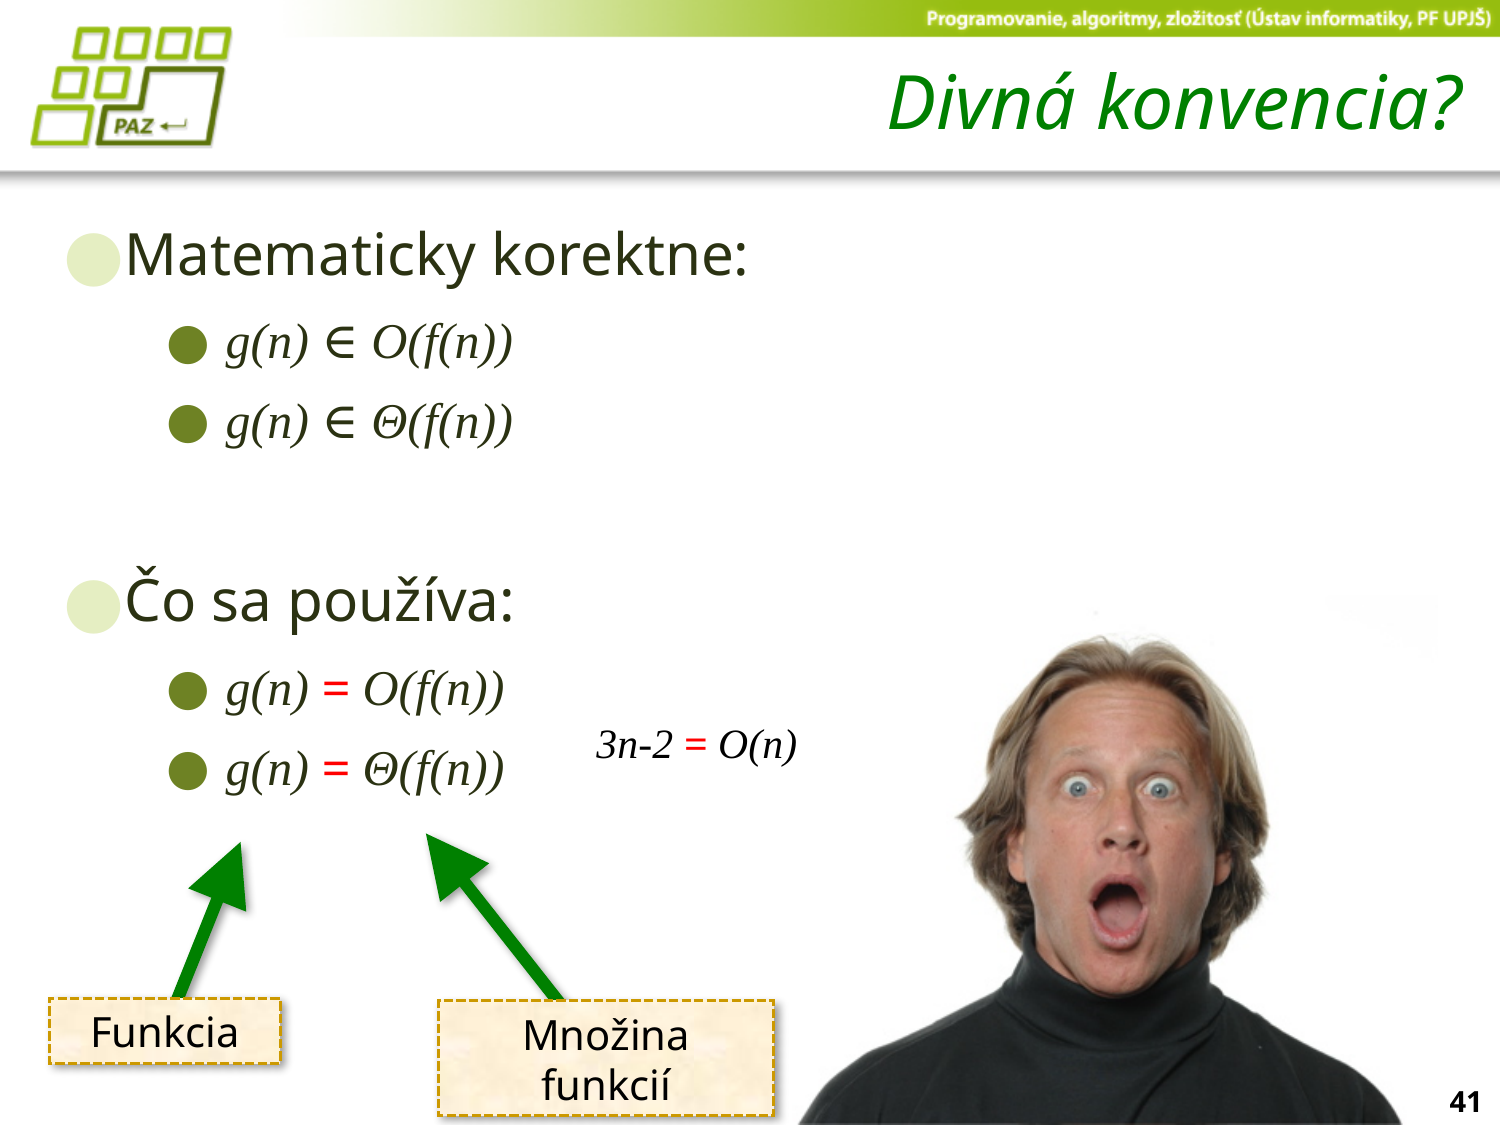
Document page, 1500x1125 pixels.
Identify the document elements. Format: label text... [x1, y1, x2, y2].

text_box Funkcia [49, 998, 281, 1064]
text_box [425, 833, 556, 998]
text_box Množina funkcií [438, 1000, 711, 1116]
list Matematicky korektne: g(n) ∈ O(f(n)) g(n) ∈ Θ(f(n)) Čo sa používa: g(n) = O(f(n)) g(n) = Θ(f(n)) [48, 209, 1456, 1080]
text_box 3n-2 = O(n) [581, 708, 711, 774]
title Divná konvencia? [343, 46, 1477, 135]
text_box [178, 841, 243, 996]
picture [0, 0, 1500, 1125]
